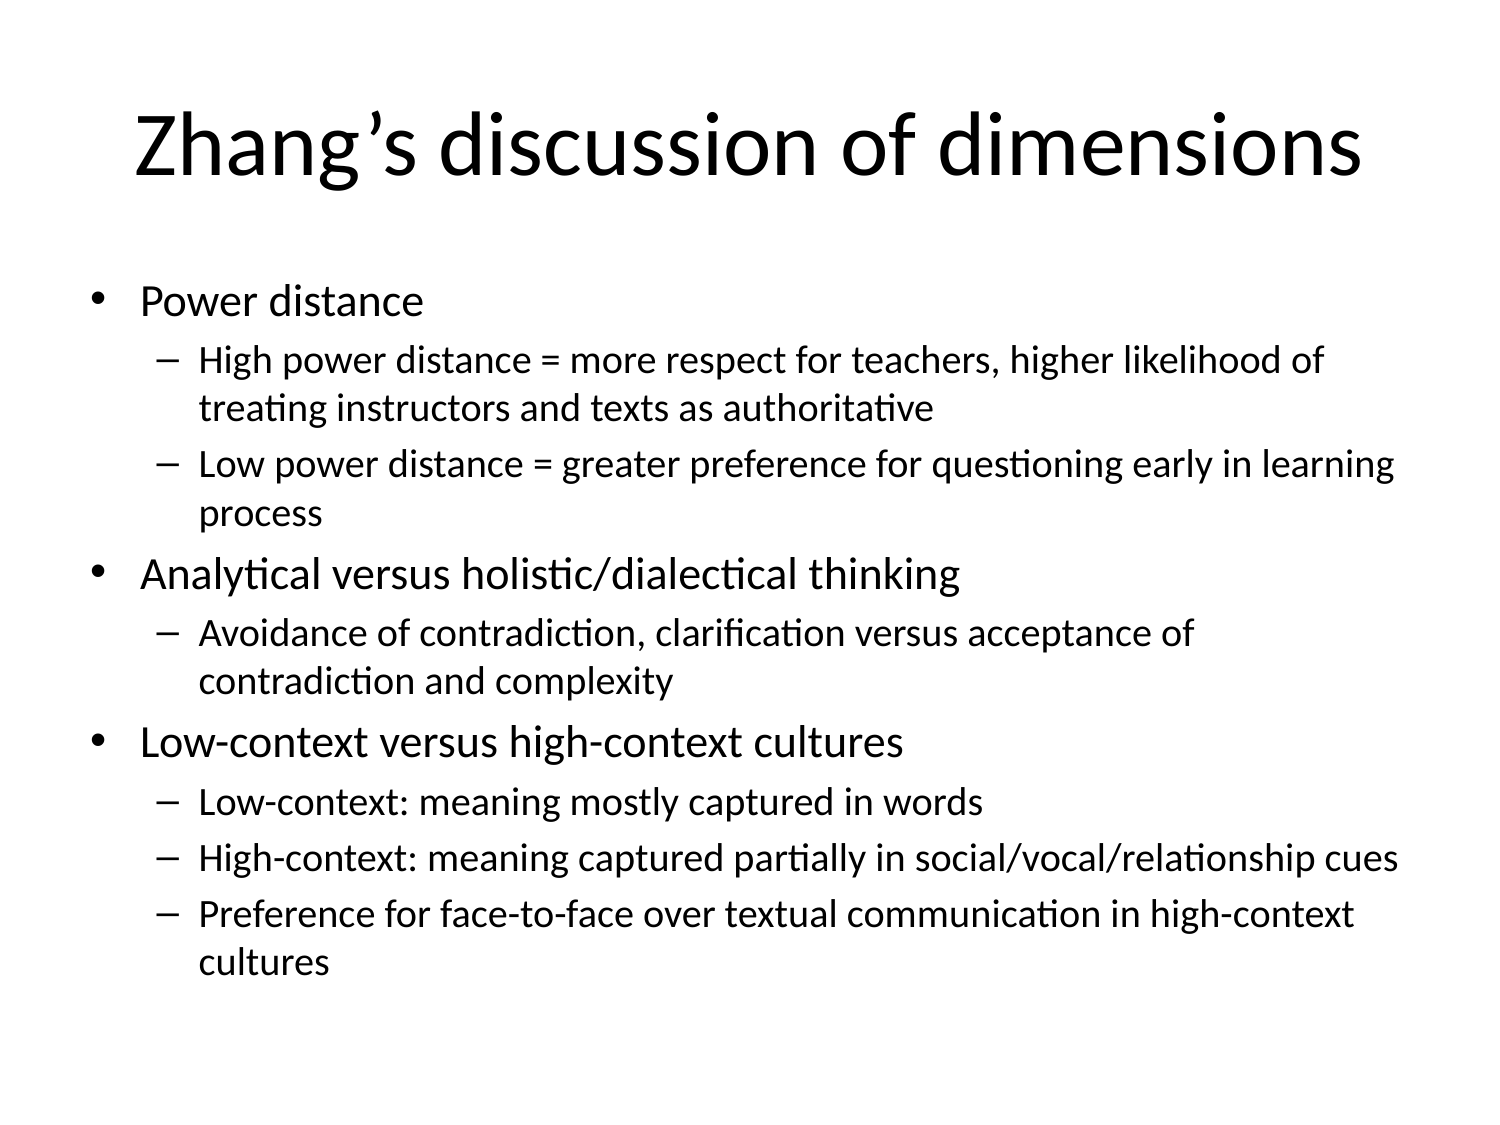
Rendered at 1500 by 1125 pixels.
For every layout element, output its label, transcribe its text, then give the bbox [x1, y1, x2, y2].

list Power distance High power distance = more respect for teachers, higher likelihood of treating instructors and texts as authoritative Low power distance = greater preference for questioning early in learning process Analytical versus holistic/dialectical thinking Avoidance of contradiction, clarification versus acceptance of contradiction and complexity Low-context versus high-context cultures Low-context: meaning mostly captured in words High-context: meaning captured partially in social/vocal/relationship cues Preference for face-to-face over textual communication in high-context cultures [75, 262, 1425, 1005]
title Zhang’s discussion of dimensions [75, 45, 1425, 233]
